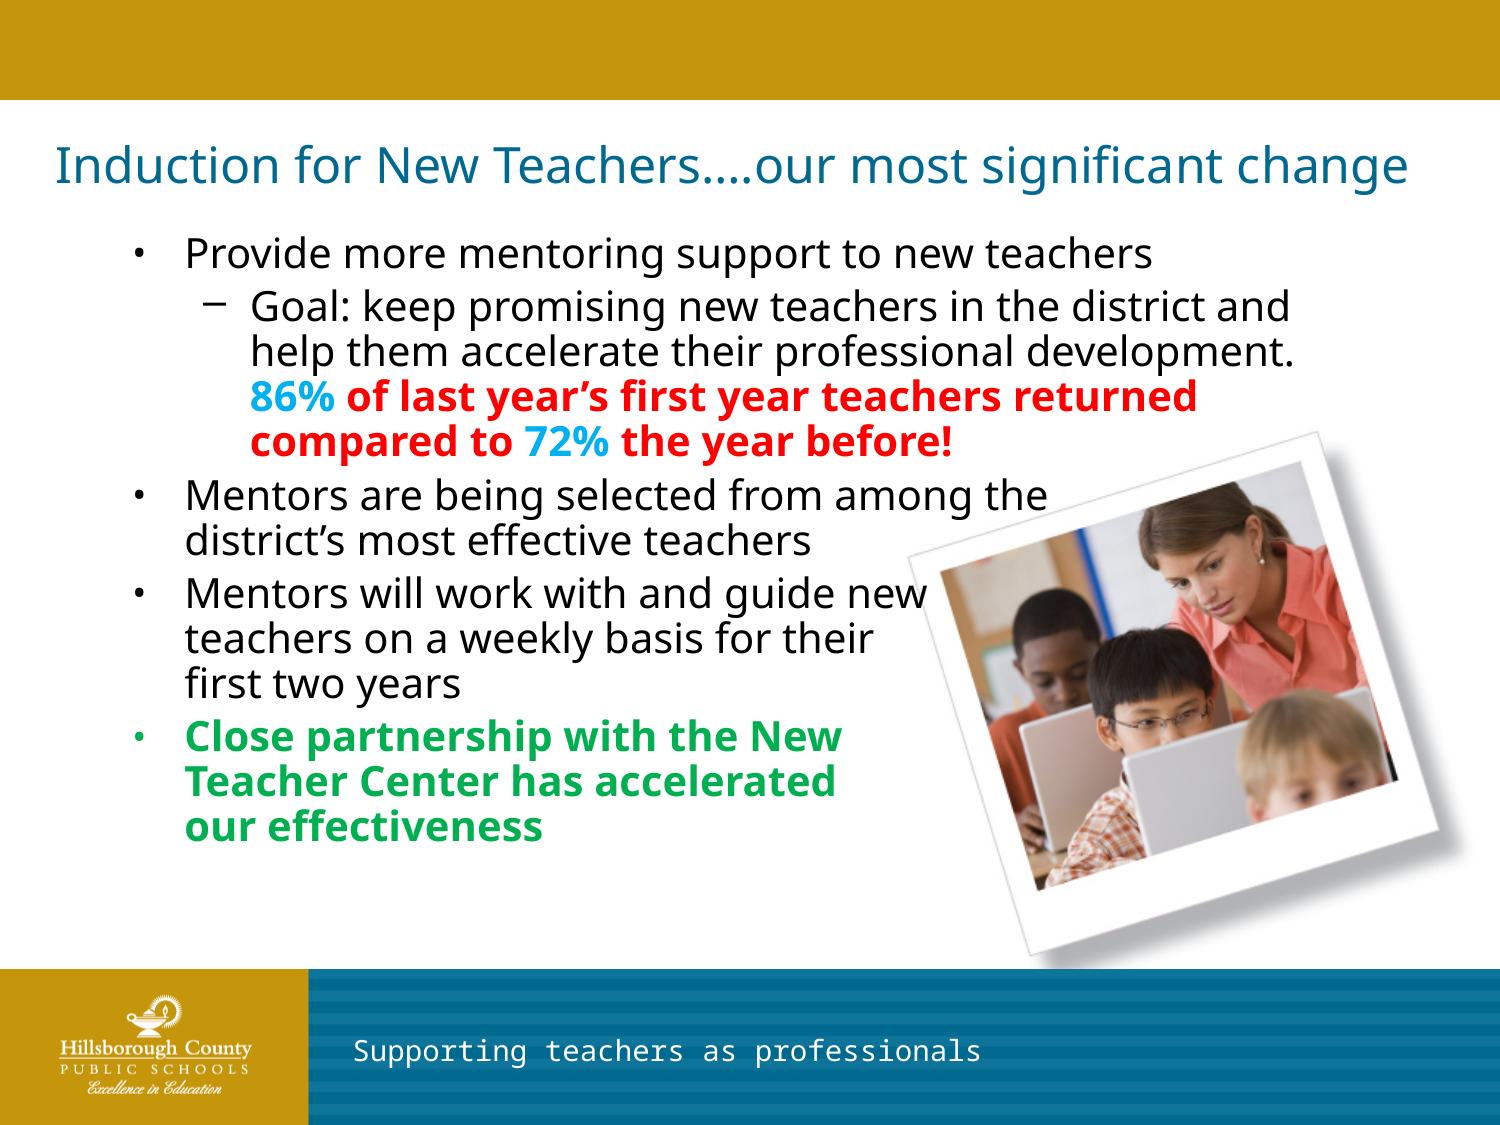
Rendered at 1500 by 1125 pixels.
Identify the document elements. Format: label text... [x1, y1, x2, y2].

picture [0, 414, 1500, 1125]
list Provide more mentoring support to new teachers Goal: keep promising new teachers in the district and help them accelerate their professional development. 86% of last year’s first year teachers returned compared to 72% the year before! Mentors are being selected from among the district’s most effective teachers Mentors will work with and guide new teachers on a weekly basis for their first two years Close partnership with the New Teacher Center has accelerated our effectiveness [112, 224, 1366, 879]
title Induction for New Teachers….our most significant change [40, 137, 1484, 251]
